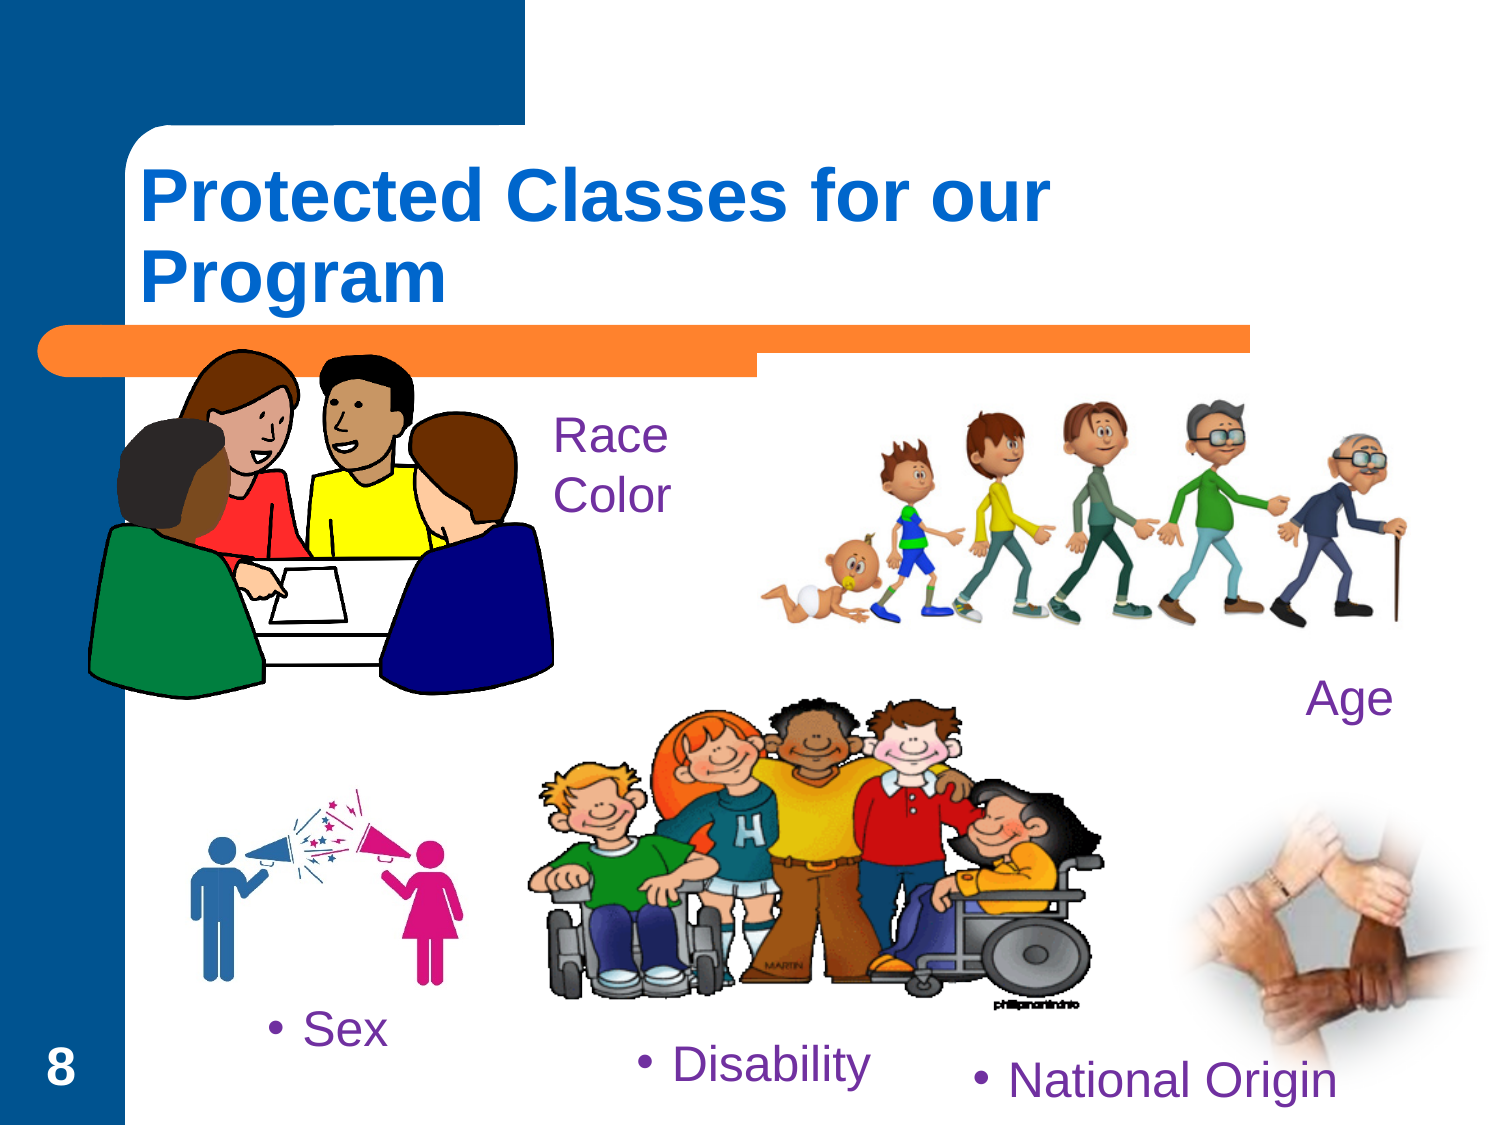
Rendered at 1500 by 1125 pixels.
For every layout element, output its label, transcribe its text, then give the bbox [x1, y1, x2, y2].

text_box Sex [252, 999, 404, 1065]
text_box National Origin [957, 1040, 1353, 1115]
picture [757, 352, 1411, 655]
picture [162, 774, 487, 990]
text_box Age [1290, 662, 1410, 734]
title Protected Classes for our Program [124, 139, 1376, 327]
text_box Disability [621, 1023, 887, 1099]
picture [87, 348, 1117, 1014]
text_box Race Color [560, 395, 699, 531]
slide_number 8 [13, 1023, 111, 1105]
picture [1150, 777, 1500, 1105]
